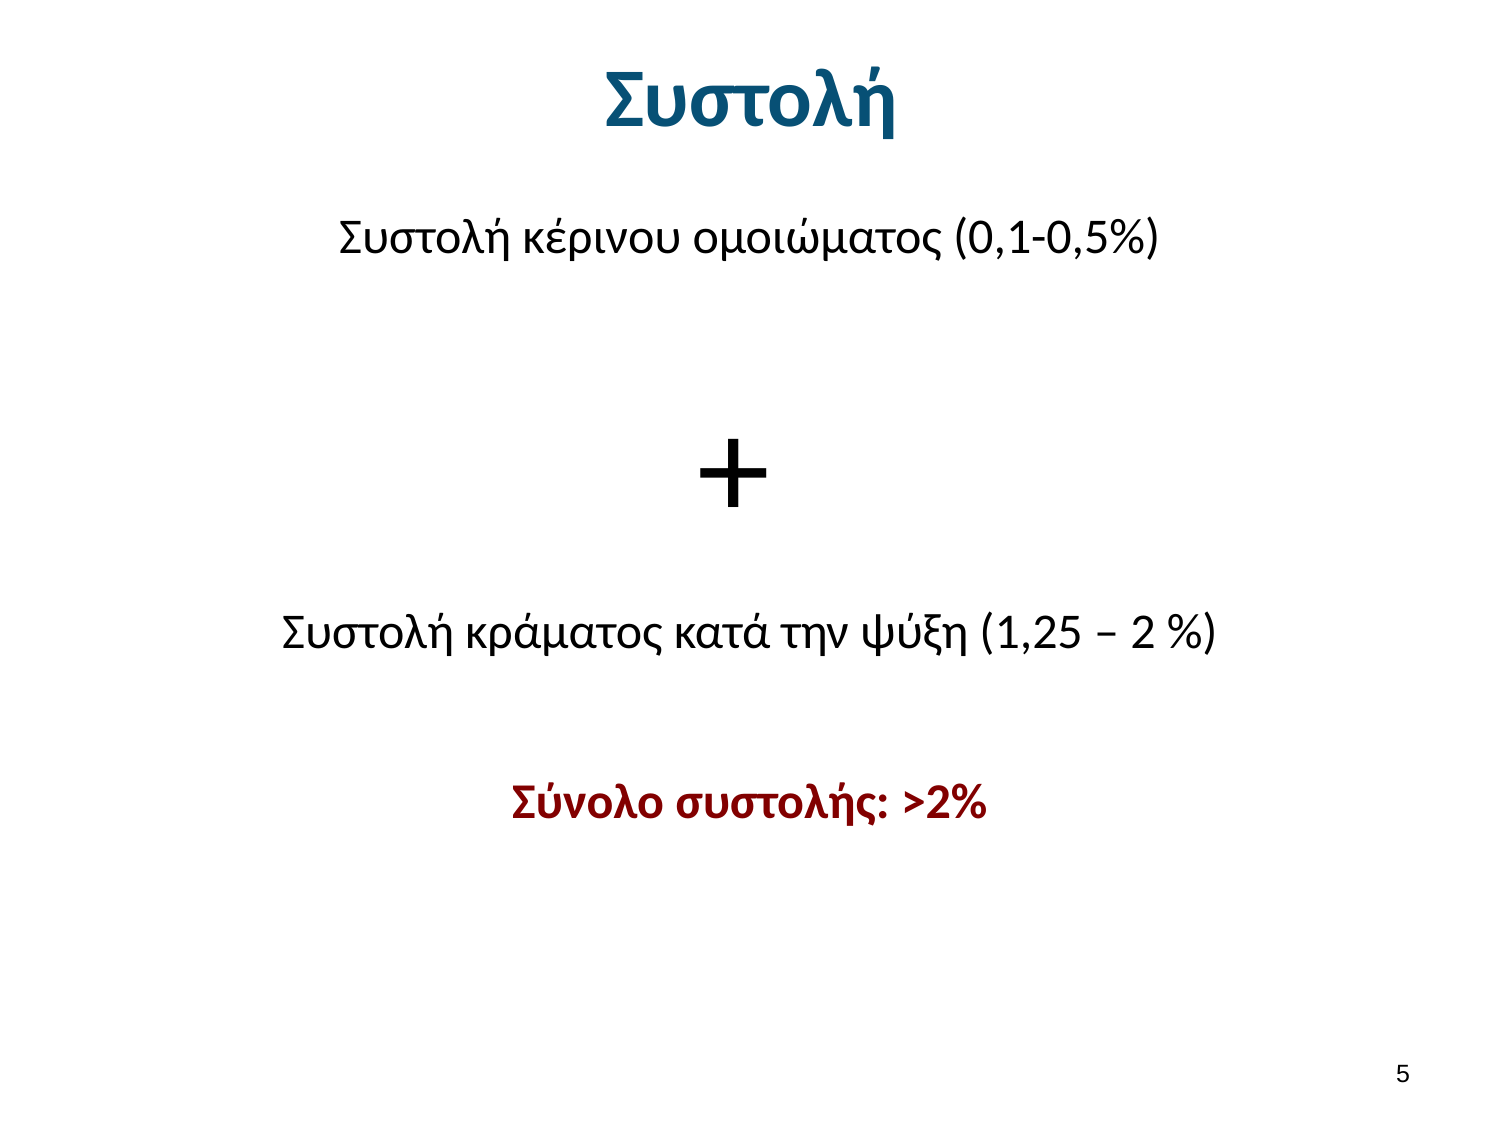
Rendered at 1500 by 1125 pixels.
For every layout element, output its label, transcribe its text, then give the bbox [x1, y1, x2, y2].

list Συστολή κέρινου ομοιώματος (0,1-0,5%) + Συστολή κράματος κατά την ψύξη (1,25 – 2 %) Σύνολο συστολής: >2% [75, 196, 1425, 1024]
slide_number 4 [1074, 1042, 1425, 1103]
title Συστολή [76, 19, 1427, 169]
